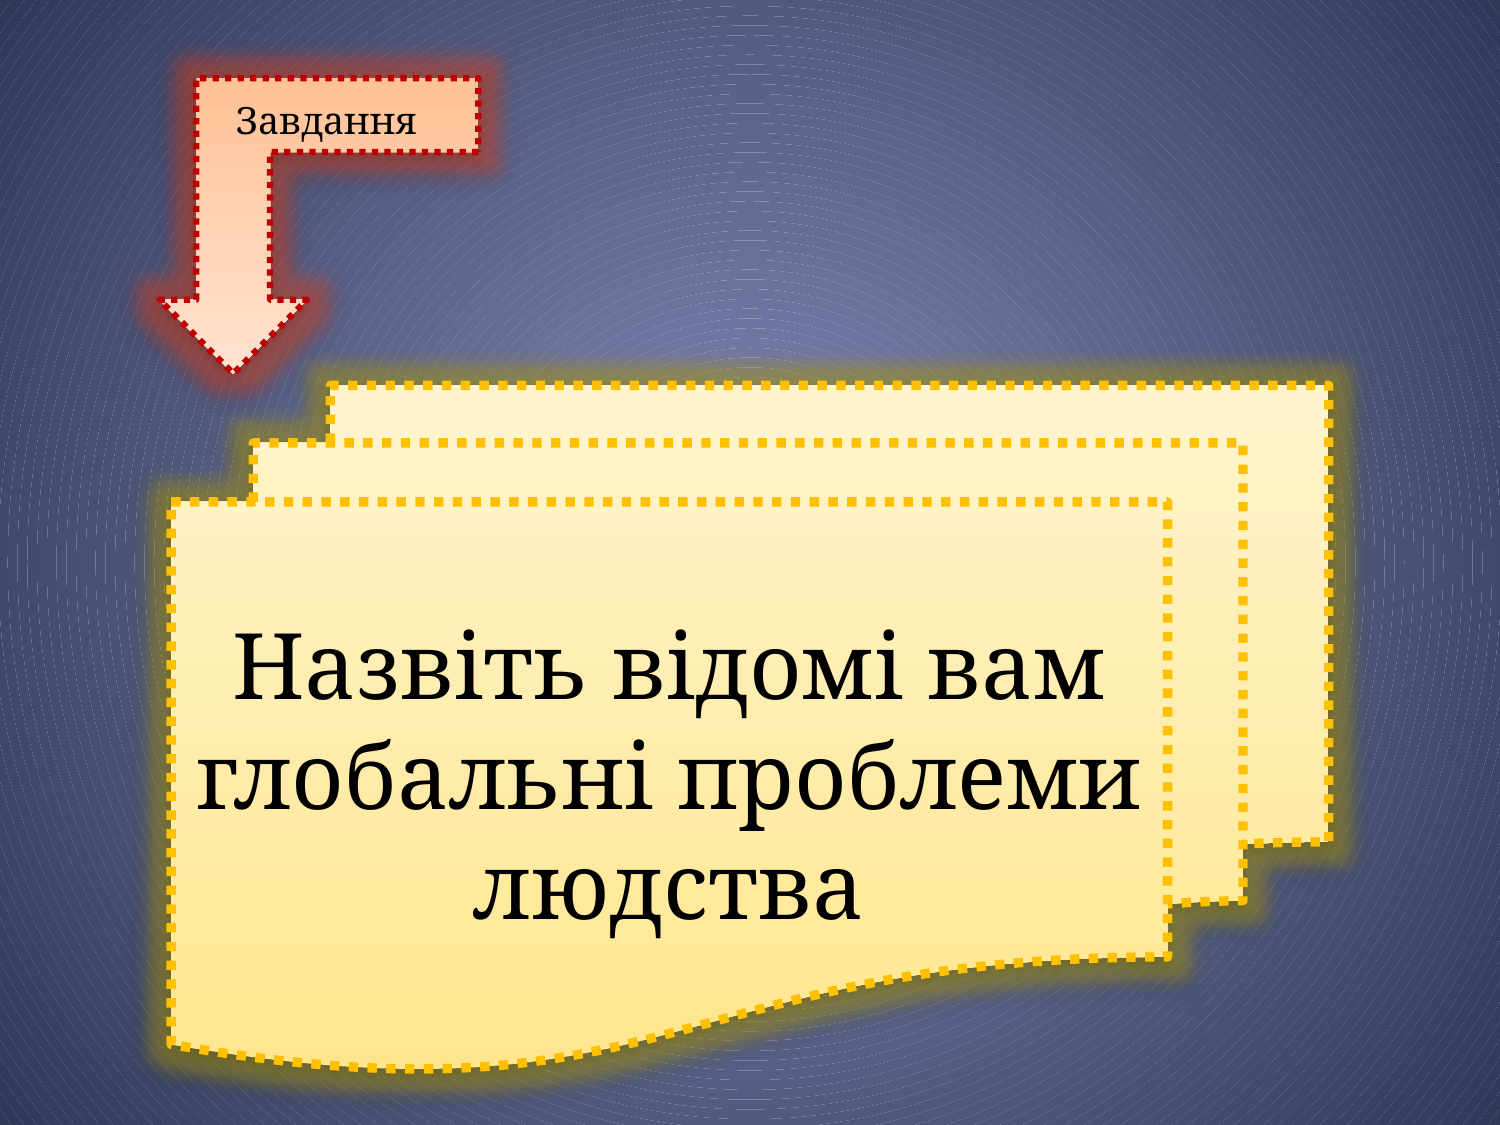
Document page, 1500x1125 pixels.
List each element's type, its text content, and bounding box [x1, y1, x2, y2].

text_box Завдання [220, 89, 432, 150]
text_box [159, 77, 480, 374]
text_box Назвіть відомі вам глобальні проблеми людства [170, 384, 1330, 1070]
